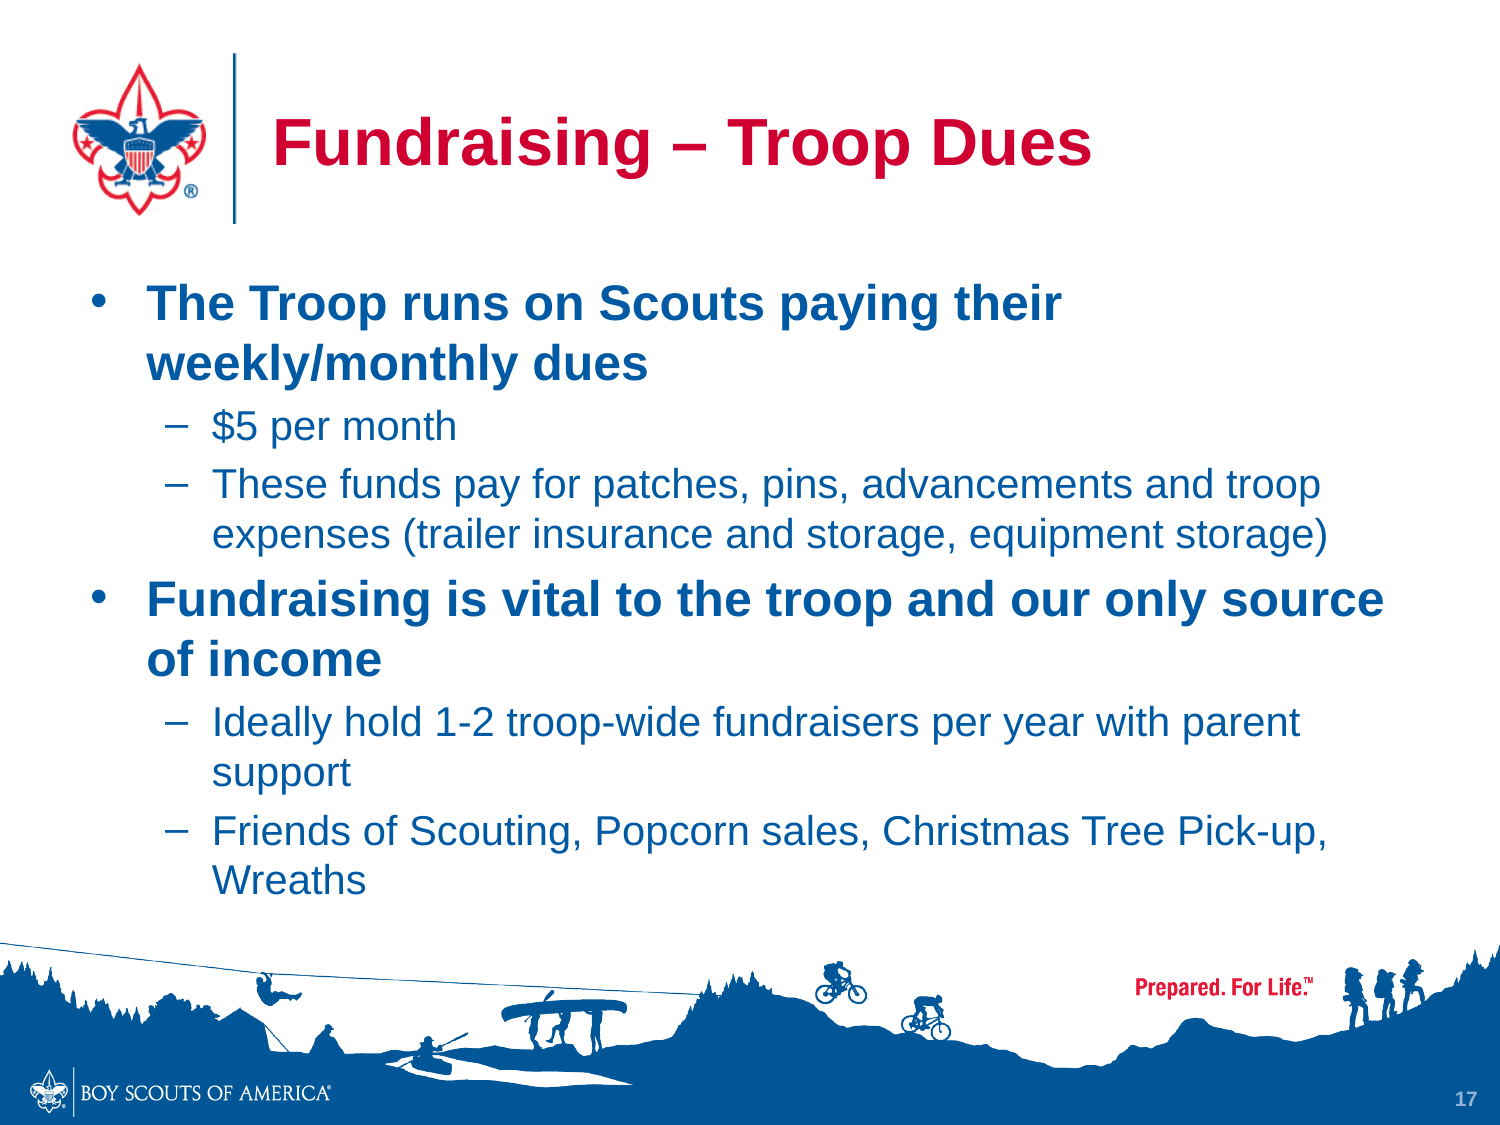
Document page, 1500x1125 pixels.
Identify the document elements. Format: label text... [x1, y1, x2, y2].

slide_number 17 [1425, 1067, 1493, 1125]
title Fundraising – Troop Dues [256, 44, 1413, 233]
picture [0, 941, 1500, 1125]
picture [72, 53, 237, 224]
list The Troop runs on Scouts paying their weekly/monthly dues $5 per month These funds pay for patches, pins, advancements and troop expenses (trailer insurance and storage, equipment storage) Fundraising is vital to the troop and our only source of income Ideally hold 1-2 troop-wide fundraisers per year with parent support Friends of Scouting, Popcorn sales, Christmas Tree Pick-up, Wreaths [74, 262, 1426, 1006]
